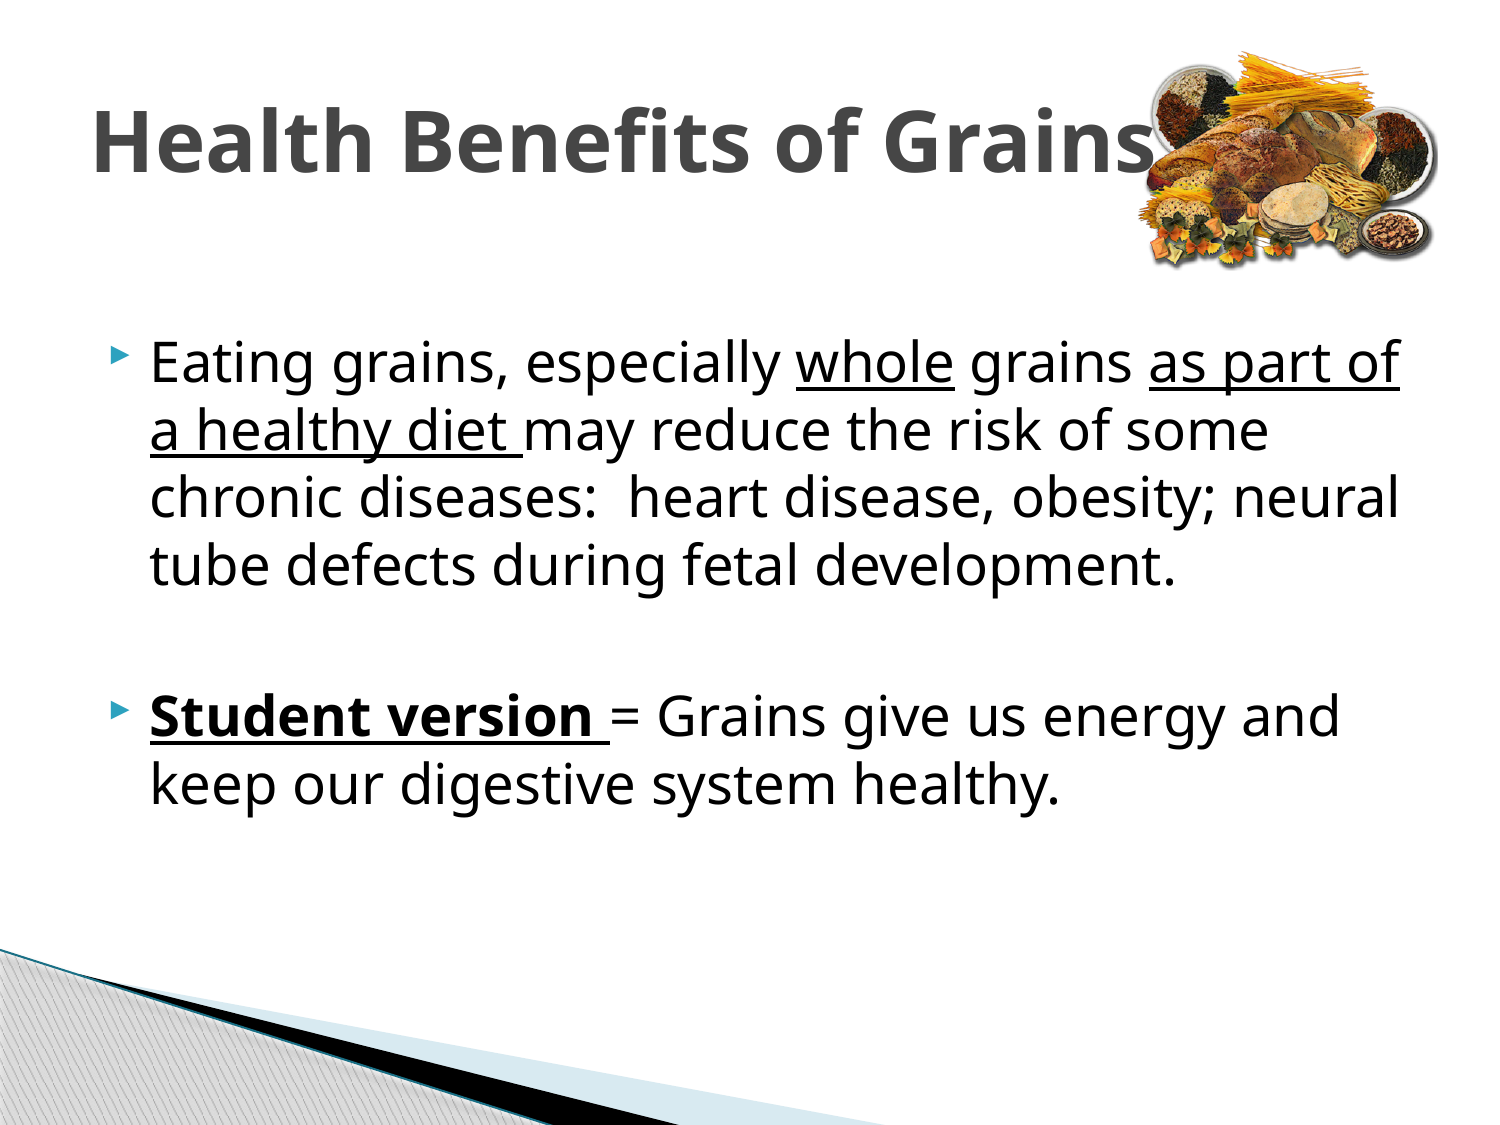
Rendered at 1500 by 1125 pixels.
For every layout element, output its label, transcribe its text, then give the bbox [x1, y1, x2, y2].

list Eating grains, especially whole grains as part of a healthy diet may reduce the risk of some chronic diseases: heart disease, obesity; neural tube defects during fetal development. Student version = Grains give us energy and keep our digestive system healthy. [75, 243, 1425, 986]
title Health Benefits of Grains [75, 45, 1137, 233]
picture [1137, 44, 1438, 271]
